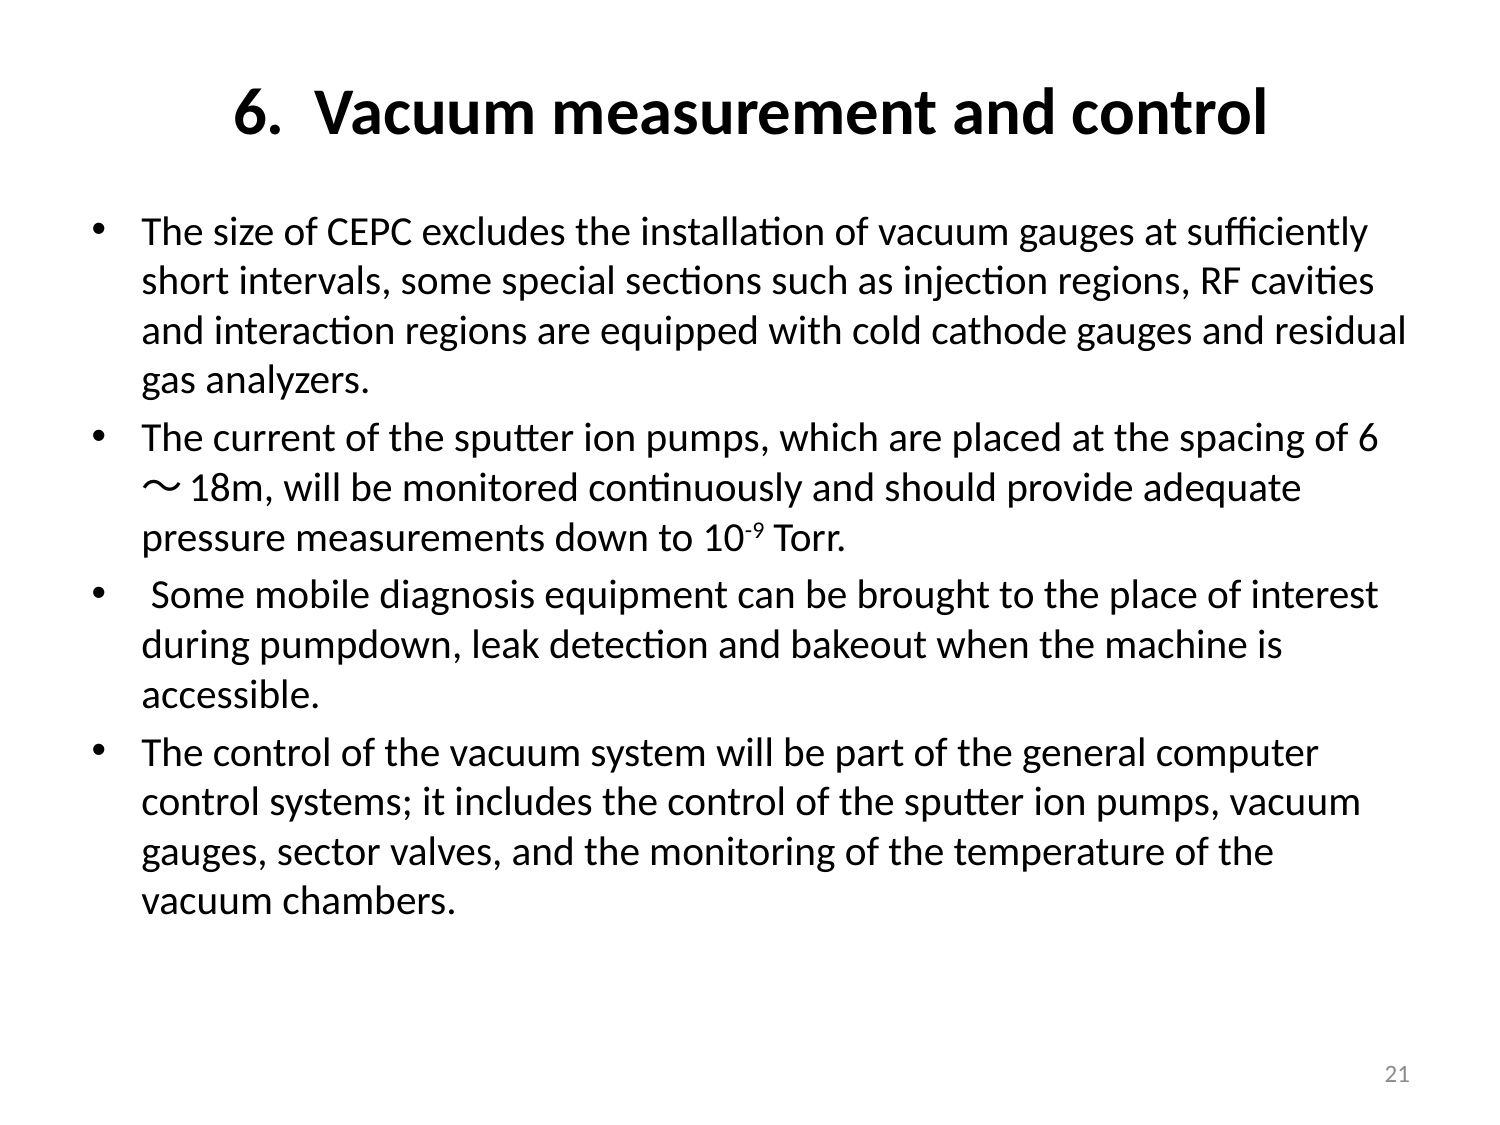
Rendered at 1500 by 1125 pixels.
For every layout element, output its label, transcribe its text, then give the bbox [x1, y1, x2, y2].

title 6. Vacuum measurement and control [76, 54, 1427, 161]
list The size of CEPC excludes the installation of vacuum gauges at sufficiently short intervals, some special sections such as injection regions, RF cavities and interaction regions are equipped with cold cathode gauges and residual gas analyzers. The current of the sputter ion pumps, which are placed at the spacing of 6～18m, will be monitored continuously and should provide adequate pressure measurements down to 10-9 Torr. Some mobile diagnosis equipment can be brought to the place of interest during pumpdown, leak detection and bakeout when the machine is accessible. The control of the vacuum system will be part of the general computer control systems; it includes the control of the sputter ion pumps, vacuum gauges, sector valves, and the monitoring of the temperature of the vacuum chambers. [76, 196, 1427, 939]
slide_number 21 [1074, 1042, 1425, 1103]
